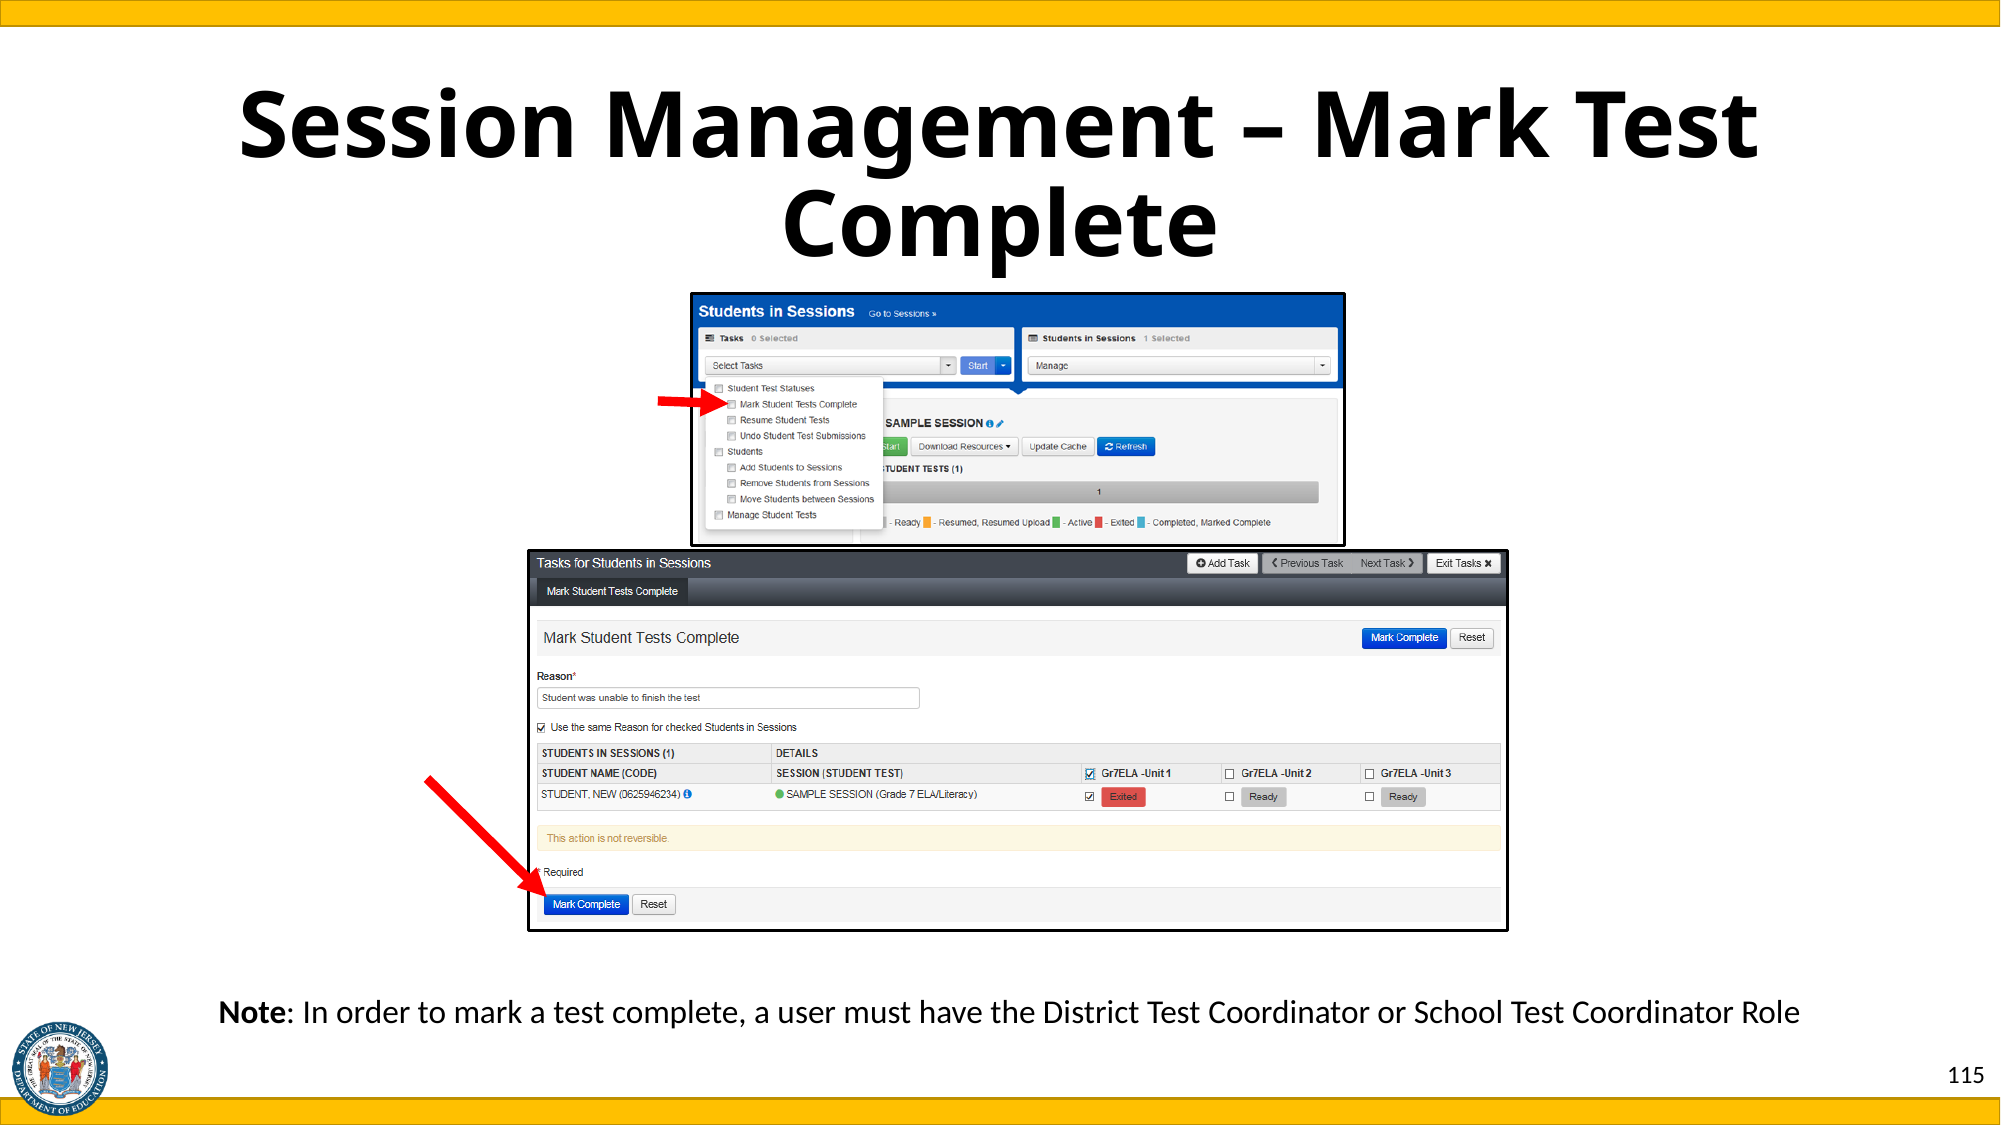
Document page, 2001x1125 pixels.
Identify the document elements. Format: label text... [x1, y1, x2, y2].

slide_number 115 [1550, 1051, 2000, 1100]
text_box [426, 778, 547, 898]
title Session Management – Mark Test Complete [137, 111, 1863, 243]
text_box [657, 400, 729, 404]
list Note: In order to mark a test complete, a user must have the District Test Coordinator or School Test Coordinator Role [203, 987, 1929, 1125]
picture [693, 295, 1343, 544]
picture [12, 1021, 108, 1116]
picture [529, 551, 1506, 930]
